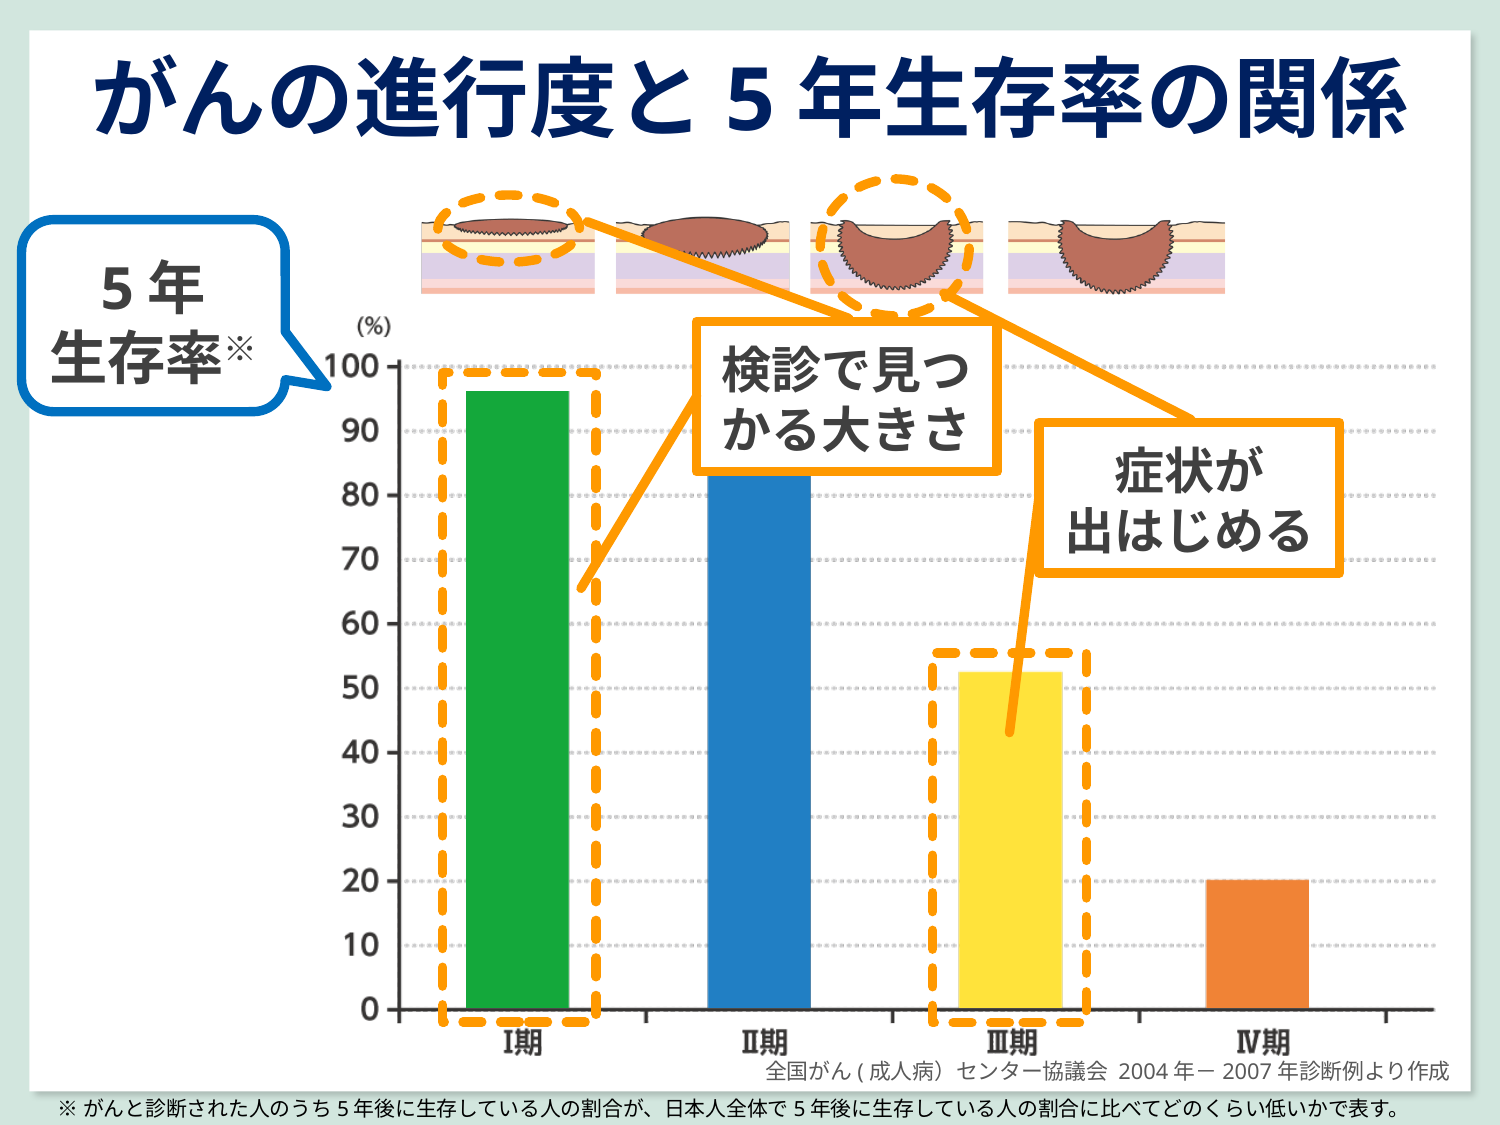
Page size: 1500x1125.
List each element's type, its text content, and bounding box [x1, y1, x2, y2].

text_box 全国がん(成人病）センター協議会 2004年－2007年診断例より作成 [655, 1049, 1466, 1091]
text_box [484, 193, 535, 197]
text_box ※がんと診断された人のうち5年後に生存している人の割合が、日本人全体で5年後に生存している人の割合に比べてどのくらい低いかで表す。 [42, 1087, 1478, 1125]
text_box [1009, 422, 1340, 733]
picture [321, 197, 1436, 1064]
text_box がんの進行度と5年生存率の関係 [76, 35, 1424, 156]
text_box [842, 177, 948, 197]
text_box 5年 生存率※ [20, 218, 317, 414]
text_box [580, 321, 998, 589]
